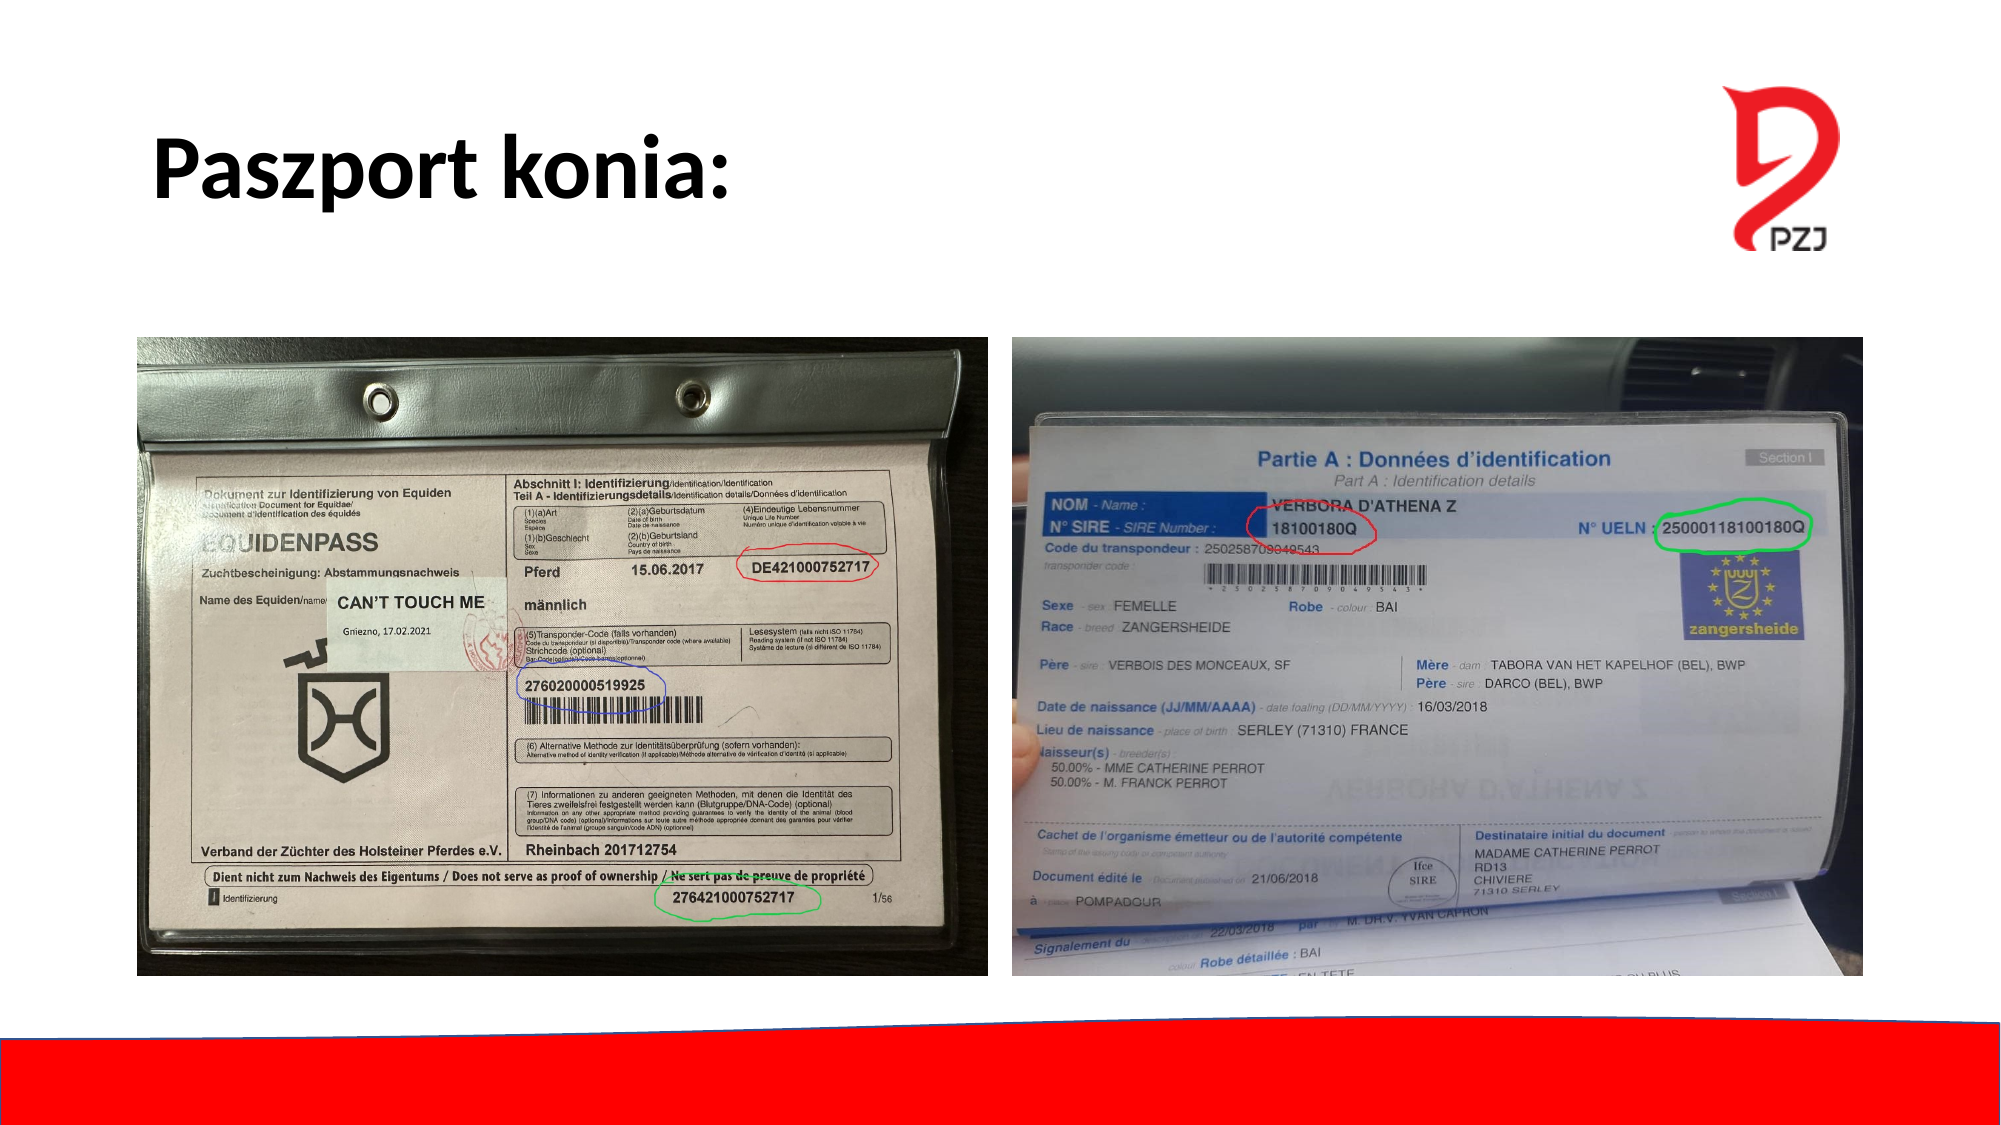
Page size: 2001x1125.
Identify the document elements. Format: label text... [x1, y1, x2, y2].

title Paszport konia: [137, 59, 1863, 278]
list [137, 337, 988, 976]
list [1012, 337, 1863, 976]
